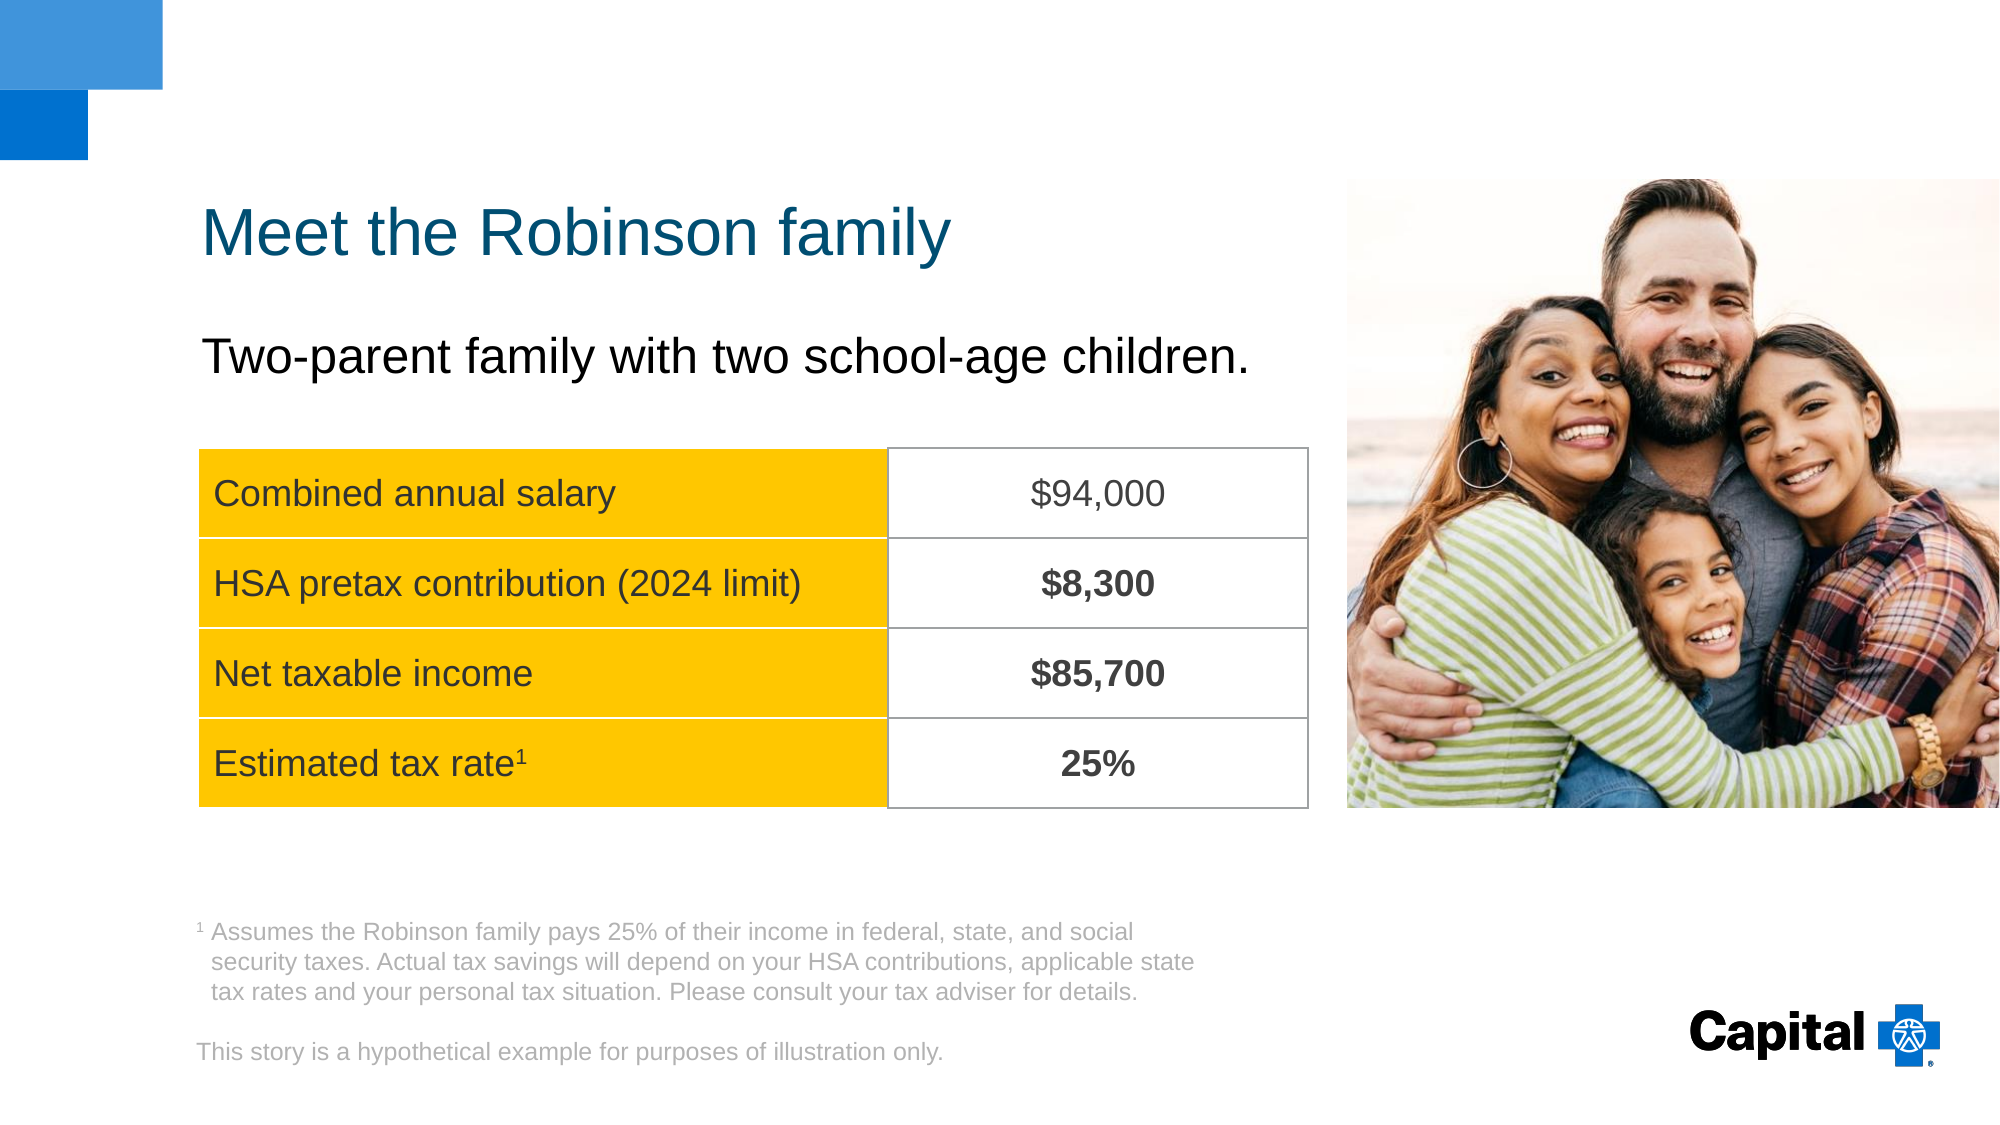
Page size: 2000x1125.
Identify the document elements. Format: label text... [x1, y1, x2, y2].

table_cell 25% [889, 719, 1307, 807]
list Two-parent family with two school-age children. [181, 305, 1341, 416]
table_cell $85,700 [889, 629, 1307, 717]
table_cell $8,300 [889, 539, 1307, 627]
table_cell HSA pretax contribution (2024 limit) [199, 539, 887, 627]
table_cell Estimated tax rate1 [199, 719, 887, 807]
title Meet the Robinson family [181, 178, 1345, 289]
table_cell Net taxable income [199, 629, 887, 717]
table_header Combined annual salary [199, 449, 887, 537]
picture [1652, 966, 1977, 1105]
picture [1346, 178, 2000, 809]
table_header $94,000 [889, 449, 1307, 537]
footer 1 Assumes the Robinson family pays 25% of their income in federal, state, and social security taxes. Actual tax savings will depend on your HSA contributions, applicable state tax rates and your personal tax situation. Please consult your tax adviser for details. This story is a hypothetical example for purposes of illustration only. [181, 914, 1223, 1067]
